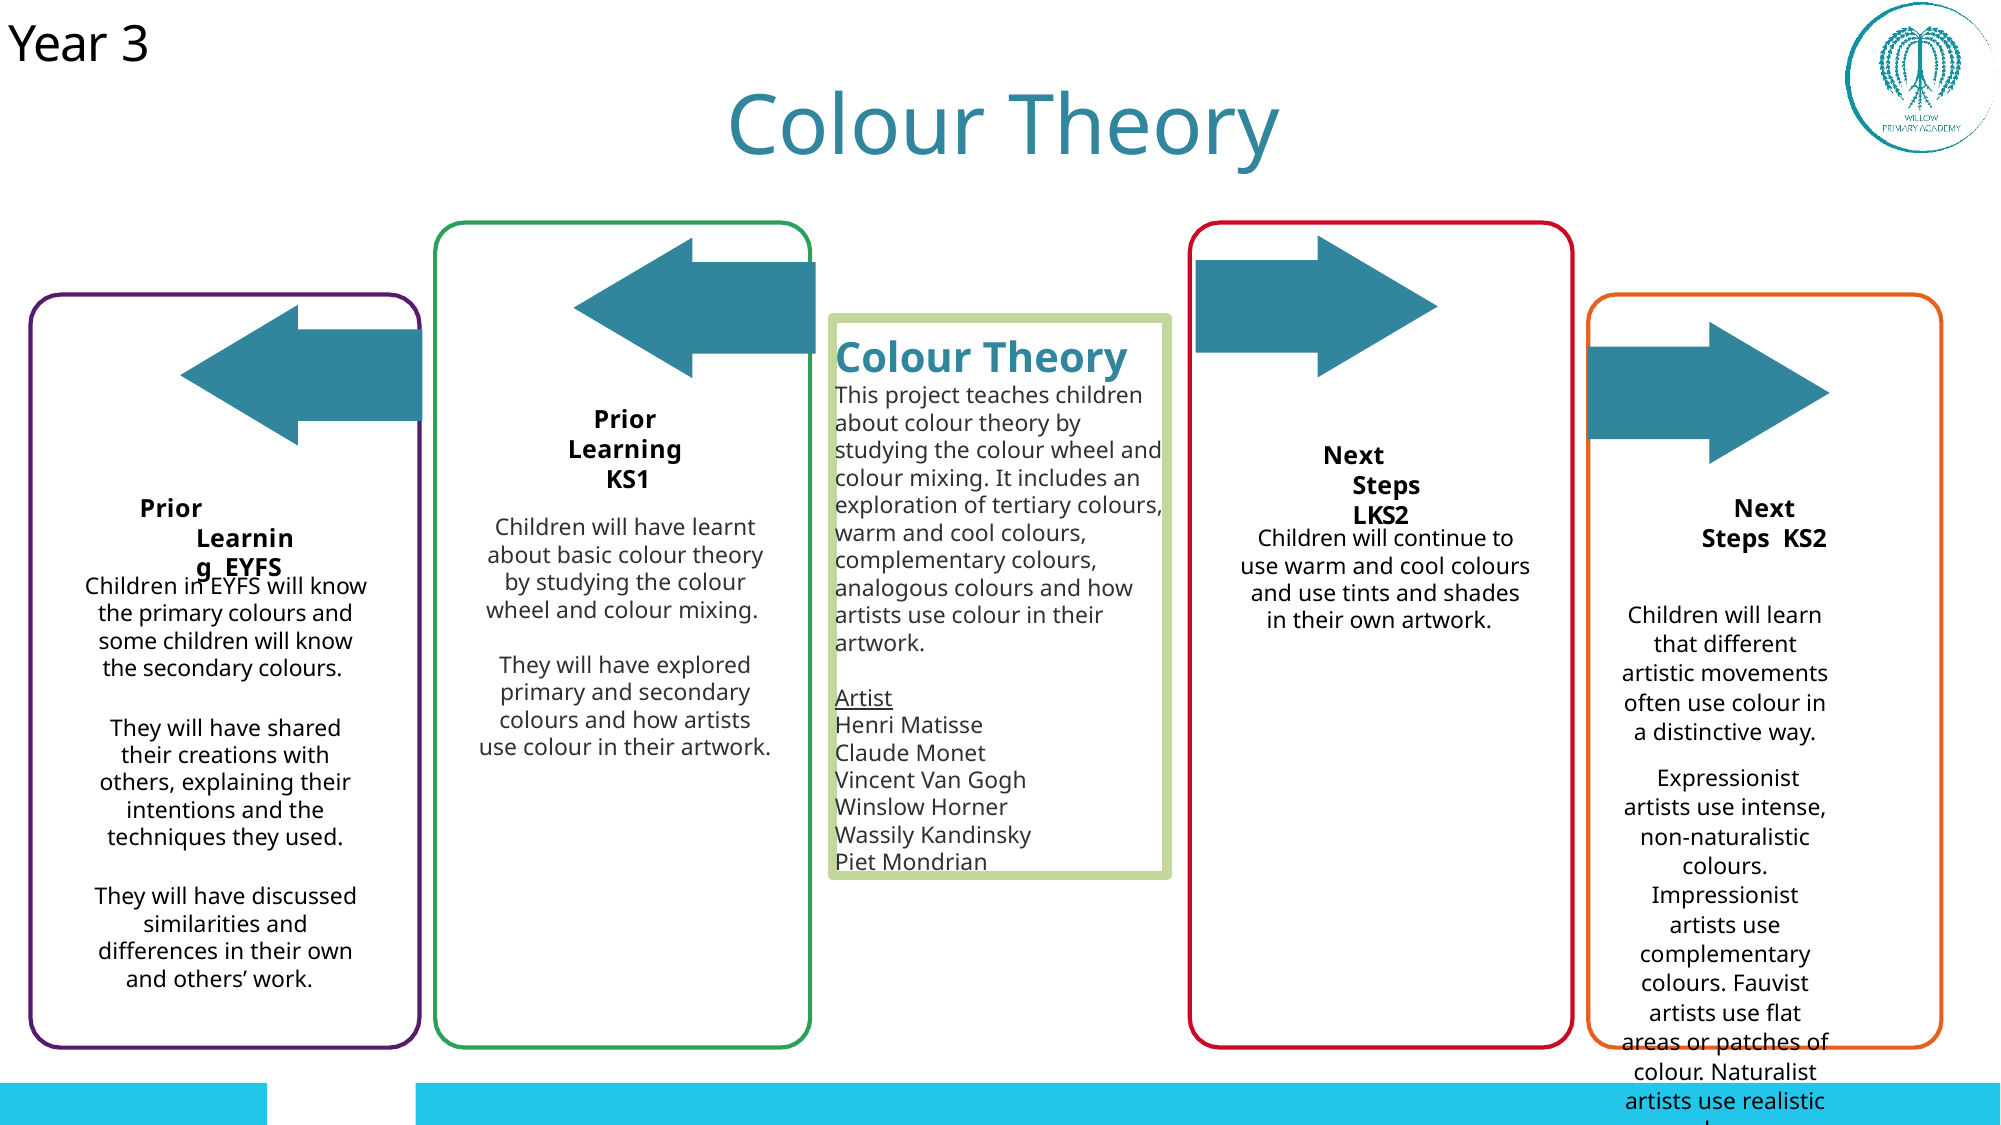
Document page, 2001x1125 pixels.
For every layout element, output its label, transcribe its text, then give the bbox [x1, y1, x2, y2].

text_box Children in EYFS will know the primary colours and some children will know the secondary colours. They will have shared their creations with others, explaining their intentions and the techniques they used. They will have discussed similarities and differences in their own and others’ work. [81, 569, 369, 992]
title Year 3 [6, 20, 1482, 211]
text_box Colour Theory [711, 64, 1949, 179]
text_box Next Steps KS2 Children will learn that different artistic movements often use colour in a distinctive way. Expressionist artists use intense, non-naturalistic colours. Impressionist artists use complementary colours. Fauvist artists use flat areas or patches of colour. Naturalist artists use realistic colours. [1621, 1058, 1907, 1125]
text_box [30, 294, 420, 1048]
text_box [1189, 222, 1573, 1048]
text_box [432, 220, 813, 1050]
text_box Children will continue to use warm and cool colours and use tints and shades in their own artwork. [1235, 521, 1535, 634]
text_box Next Steps LKS2 [1320, 436, 1454, 521]
picture [1845, 2, 1996, 153]
text_box [180, 304, 423, 446]
text_box [1195, 235, 1438, 378]
text_box Prior Learning EYFS [137, 489, 311, 569]
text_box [1585, 292, 1944, 1050]
text_box Colour Theory This project teaches children about colour theory by studying the colour wheel and colour mixing. It includes an exploration of tertiary colours, warm and cool colours, complementary colours, analogous colours and how artists use colour in their artwork. Artist Henri Matisse Claude Monet Vincent Van Gogh Winslow Horner Wassily Kandinsky Piet Mondrian [832, 317, 1168, 876]
